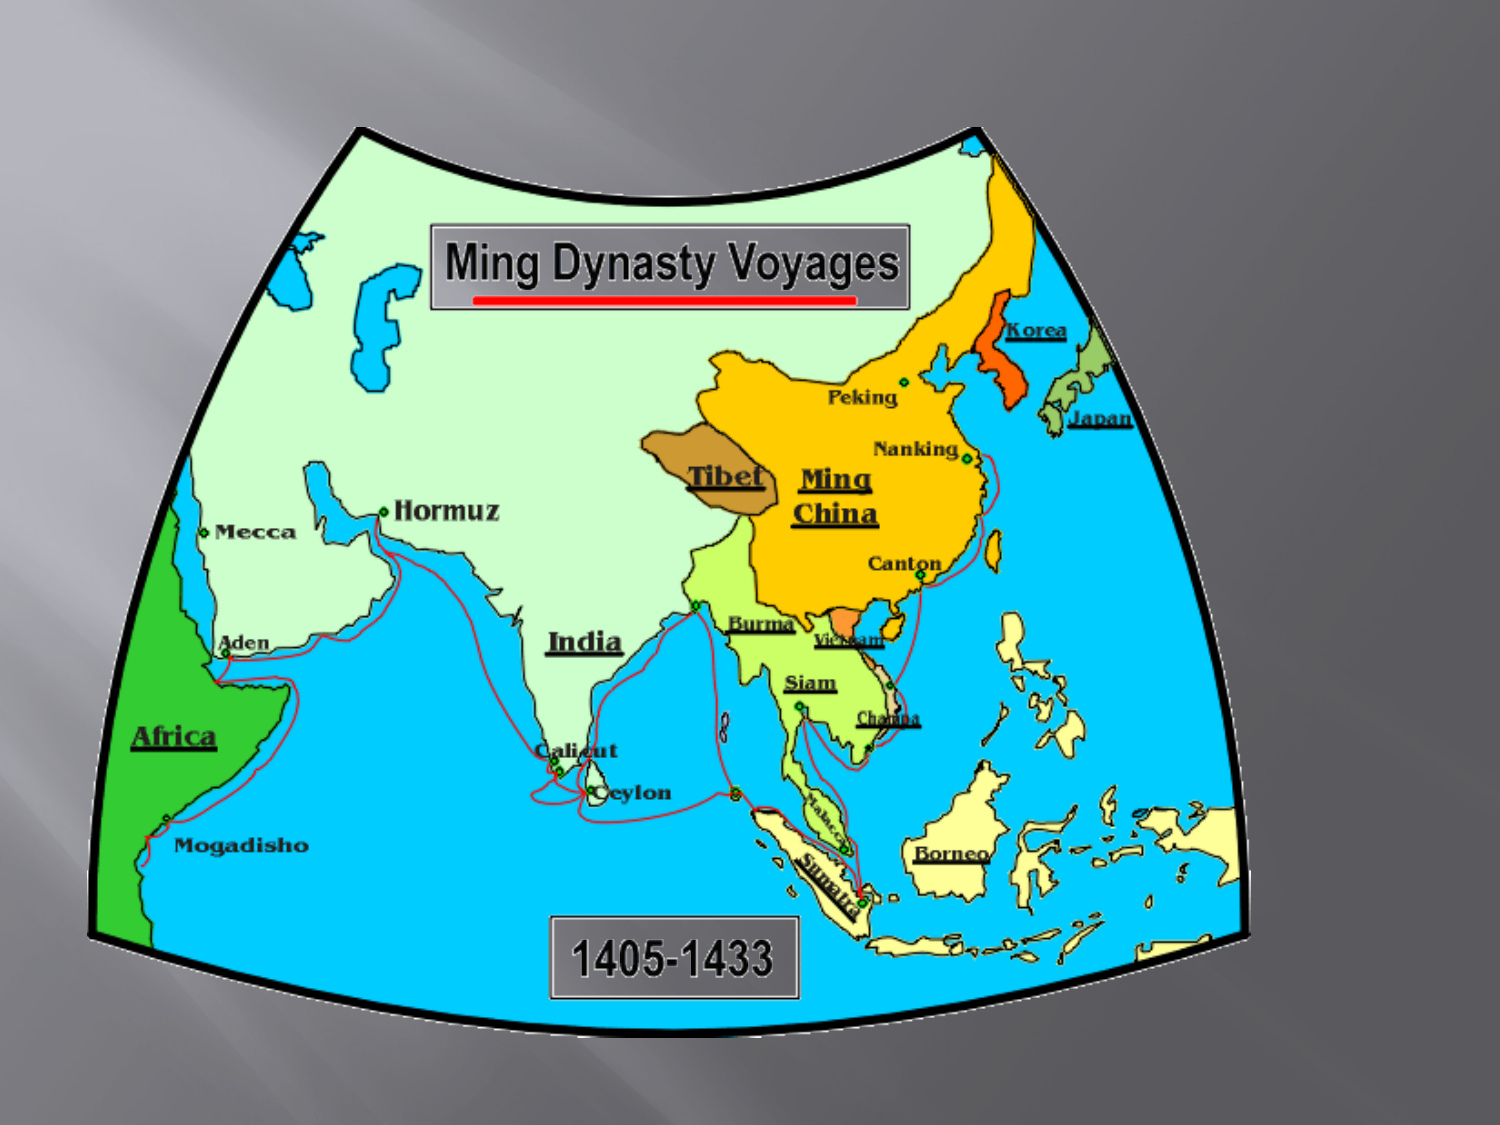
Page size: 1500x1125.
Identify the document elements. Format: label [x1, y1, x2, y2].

picture [87, 126, 1251, 1038]
